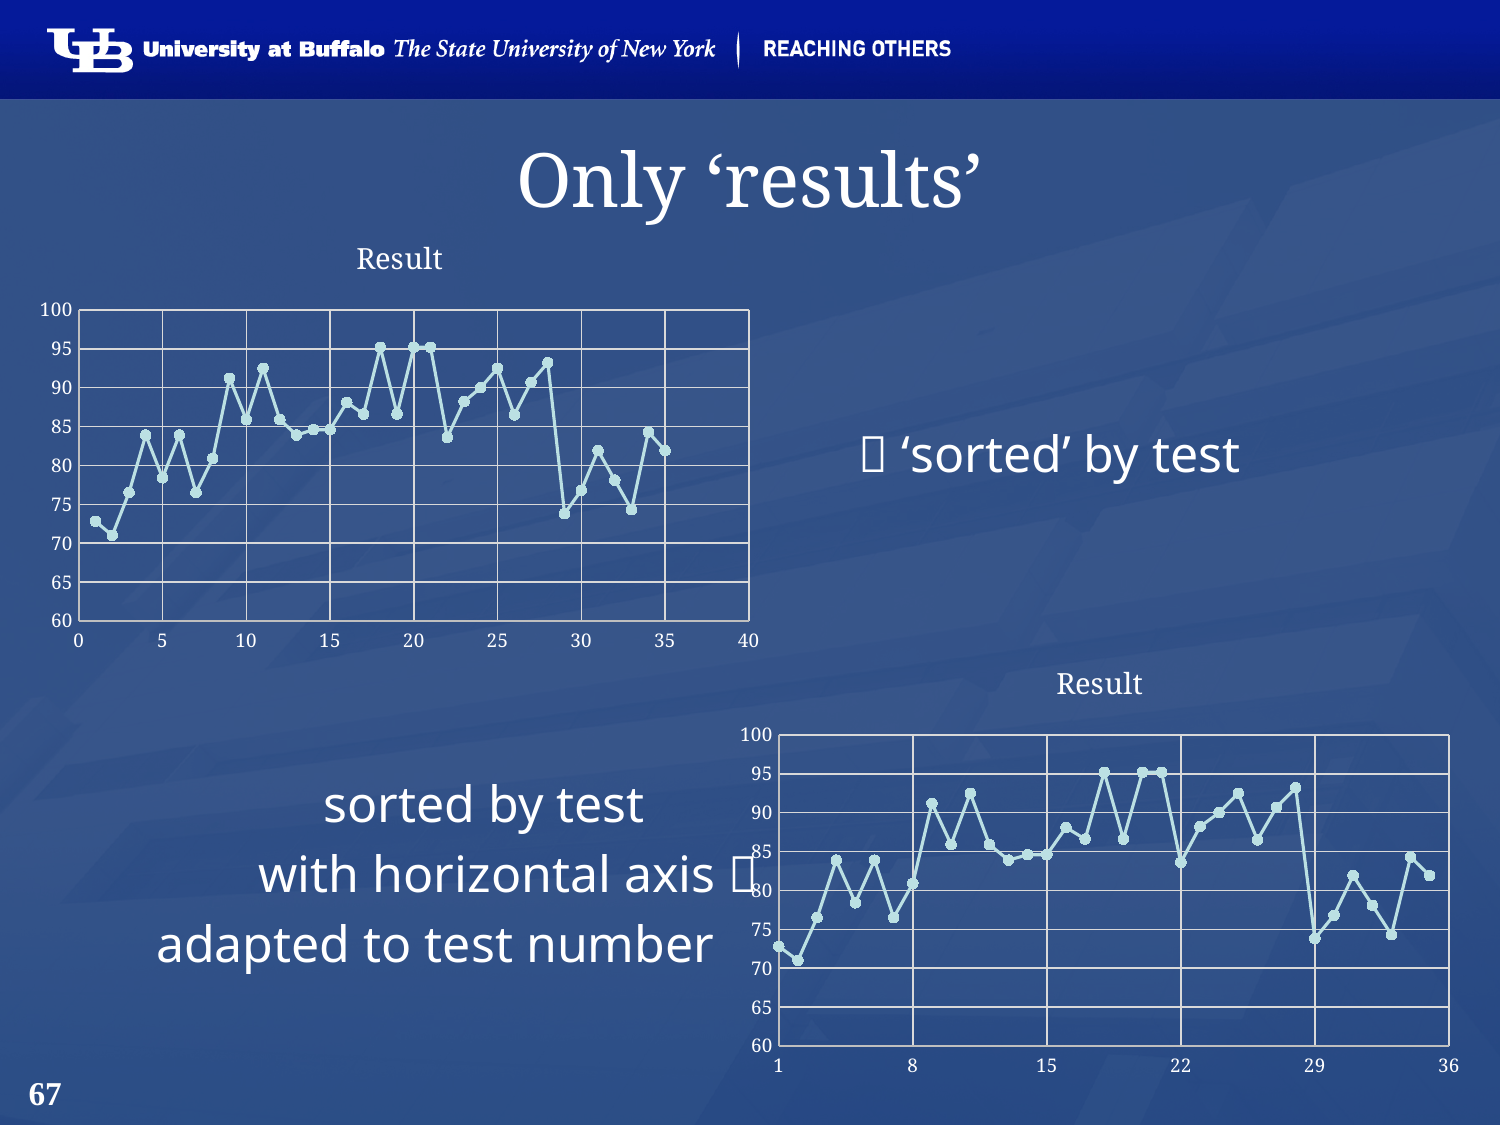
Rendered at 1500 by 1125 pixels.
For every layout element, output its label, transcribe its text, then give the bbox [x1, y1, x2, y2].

title Only ‘results’ [37, 125, 1463, 250]
picture [0, 0, 1500, 99]
list  ‘sorted’ by test sorted by test with horizontal axis  adapted to test number [37, 672, 719, 1088]
list  ‘sorted’ by test sorted by test with horizontal axis  adapted to test number [779, 275, 1463, 635]
chart [24, 212, 1476, 1088]
